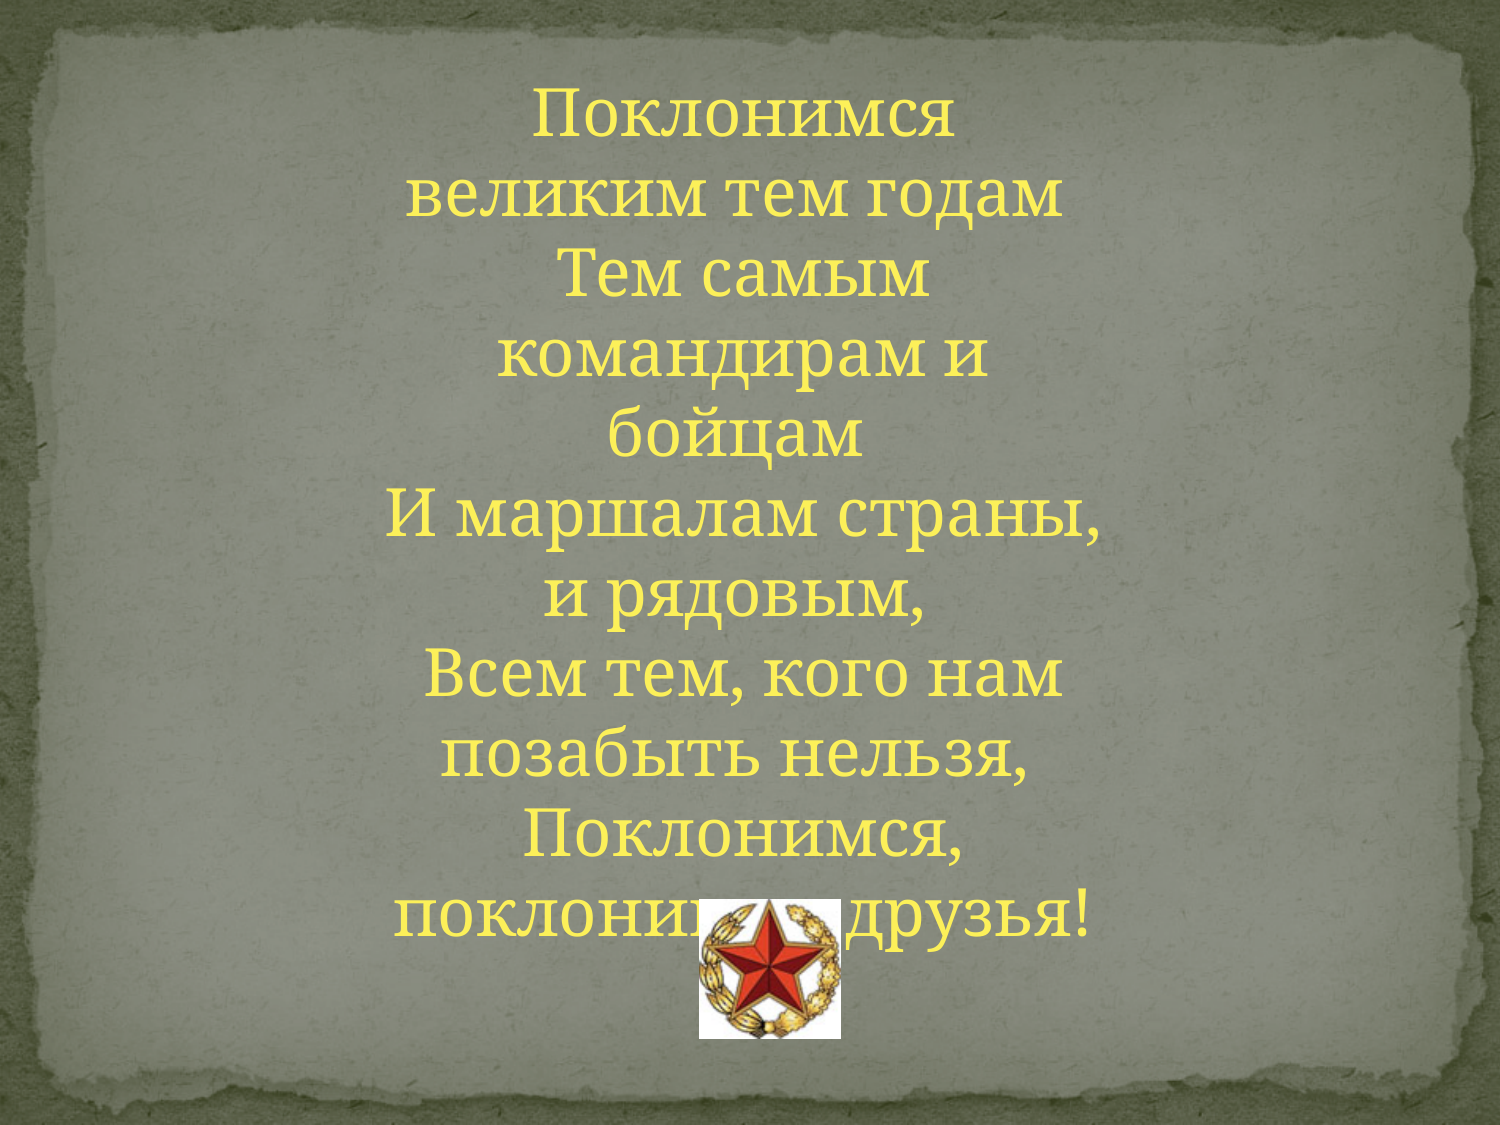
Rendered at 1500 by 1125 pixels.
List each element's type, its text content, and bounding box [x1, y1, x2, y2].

picture [699, 899, 841, 1039]
text_box Поклонимся великим тем годам Тем самым командирам и бойцам И маршалам страны, и рядовым, Всем тем, кого нам позабыть нельзя, Поклонимся, поклонимся, друзья! [362, 62, 1125, 957]
